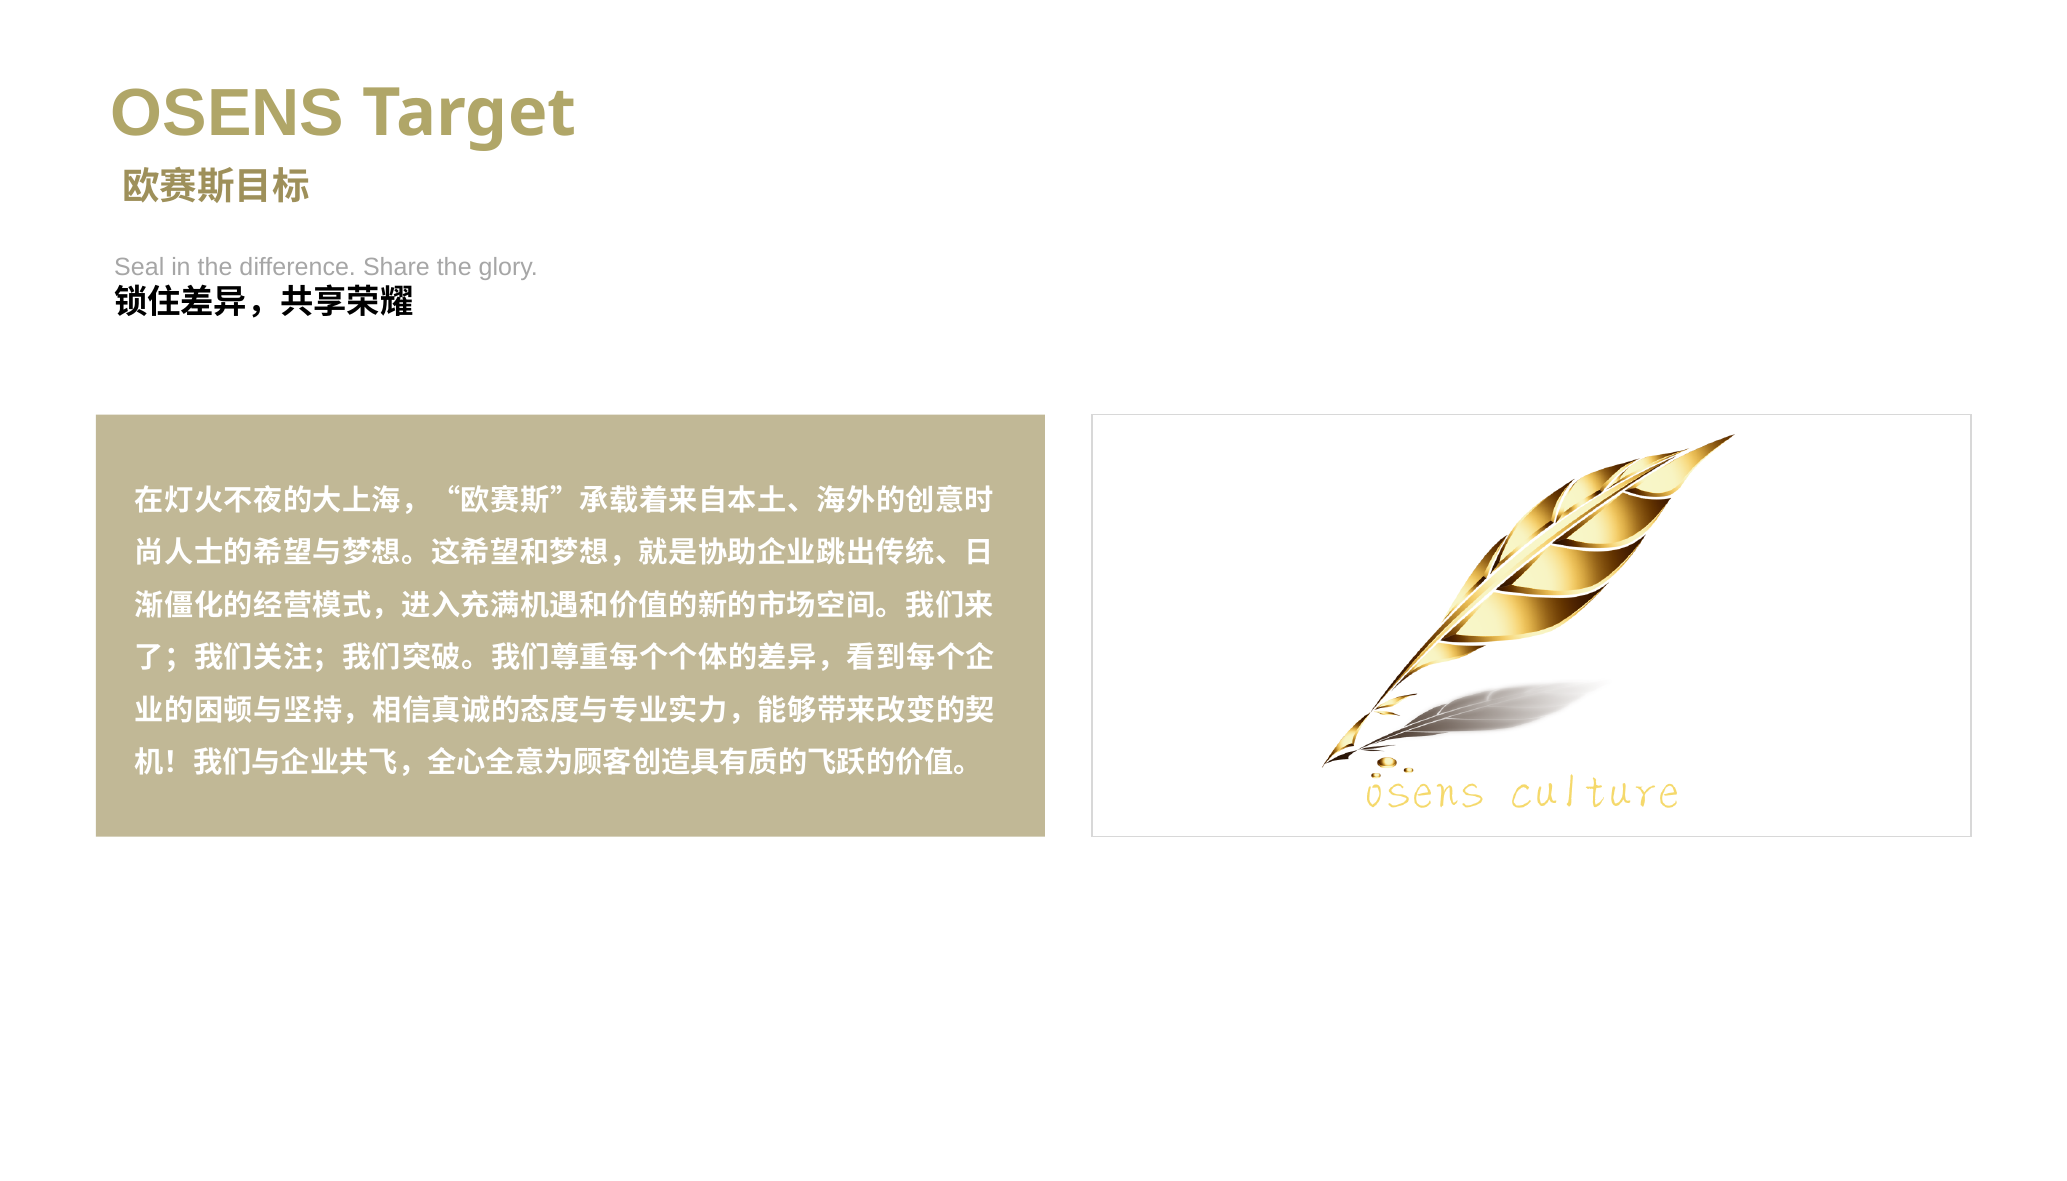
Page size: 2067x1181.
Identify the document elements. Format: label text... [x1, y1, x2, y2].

text_box Seal in the difference. Share the glory. 锁住差异，共享荣耀 [99, 243, 1027, 368]
text_box 欧赛斯目标 [107, 154, 1141, 279]
text_box 在灯火不夜的大上海，“欧赛斯”承载着来自本土、海外的创意时尚人士的希望与梦想。这希望和梦想，就是协助企业跳出传统、日渐僵化的经营模式，进入充满机遇和价值的新的市场空间。我们来了；我们关注；我们突破。我们尊重每个个体的差异，看到每个企业的困顿与坚持，相信真诚的态度与专业实力，能够带来改变的契机！我们与企业共飞，全心全意为顾客创造具有质的飞跃的价值。 [119, 456, 1010, 786]
text_box OSENS Target [95, 60, 597, 156]
text_box [1092, 414, 1972, 837]
text_box [95, 414, 1045, 837]
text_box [1232, 428, 1805, 837]
